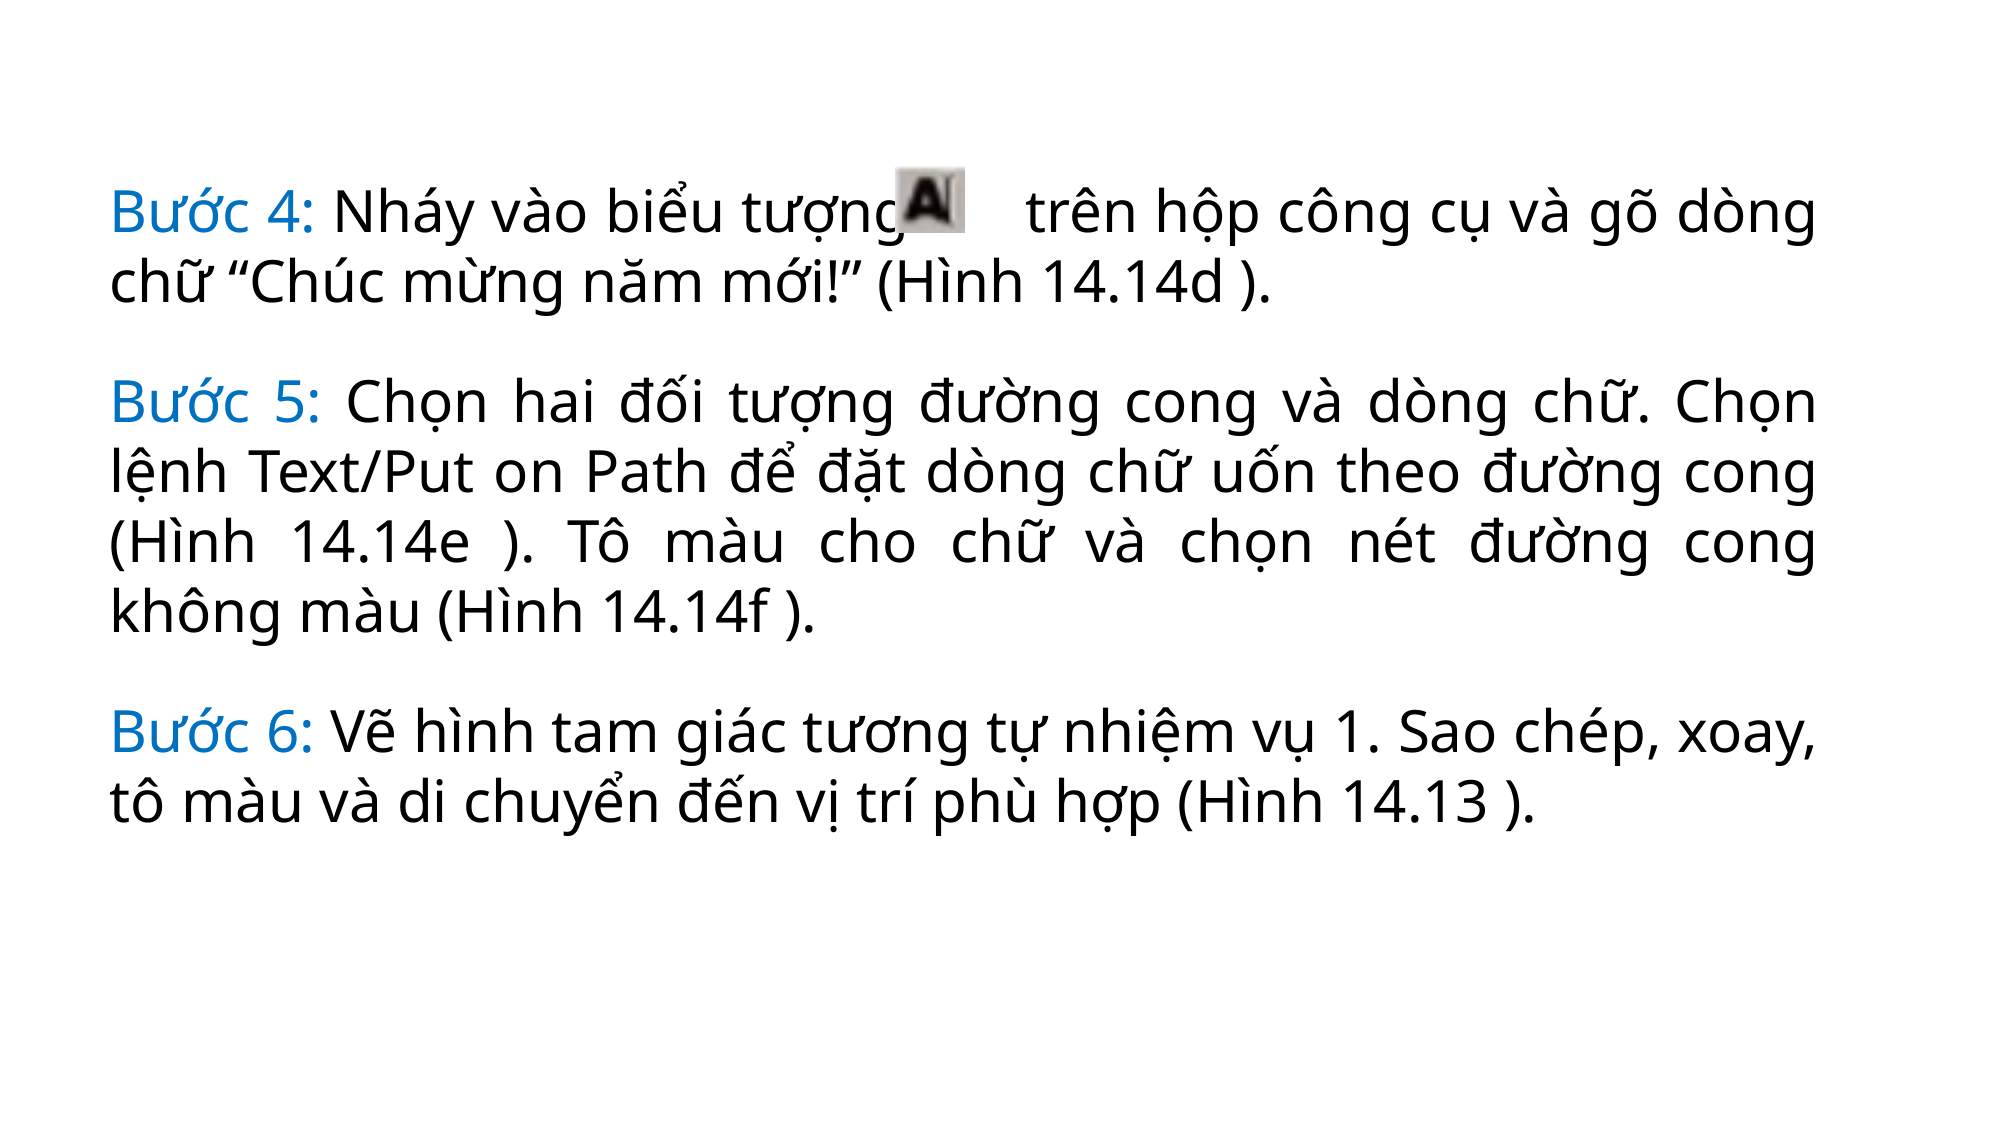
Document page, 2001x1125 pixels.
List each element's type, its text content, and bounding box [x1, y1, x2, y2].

text_box Bước 4: Nháy vào biểu tượng trên hộp công cụ và gõ dòng chữ “Chúc mừng năm mới!” (Hình 14.14d ). Bước 5: Chọn hai đối tượng đường cong và dòng chữ. Chọn lệnh Text/Put on Path để đặt dòng chữ uốn theo đường cong (Hình 14.14e ). Tô màu cho chữ và chọn nét đường cong không màu (Hình 14.14f ). Bước 6: Vẽ hình tam giác tương tự nhiệm vụ 1. Sao chép, xoay, tô màu và di chuyển đến vị trí phù hợp (Hình 14.13 ). [95, 166, 1834, 842]
picture [895, 166, 965, 233]
